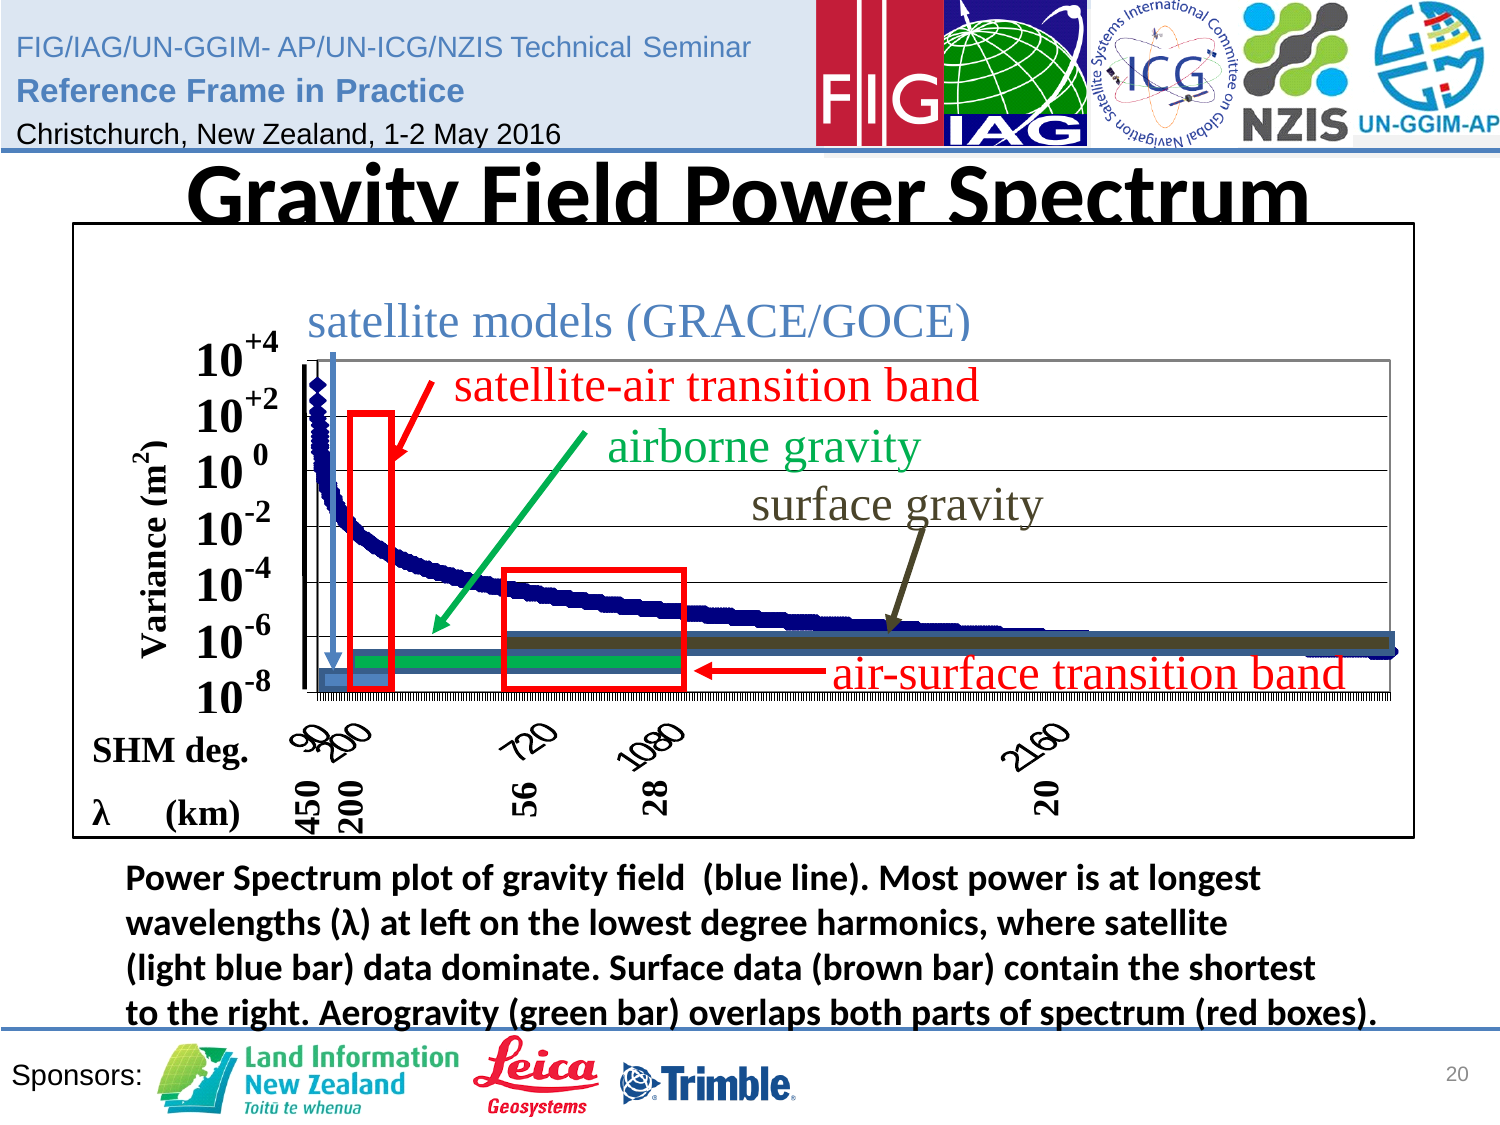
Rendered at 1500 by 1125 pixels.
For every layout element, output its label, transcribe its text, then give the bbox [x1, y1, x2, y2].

title Gravity Field Power Spectrum [75, 126, 1425, 210]
slide_number 20 [1133, 1042, 1484, 1103]
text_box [59, 212, 1451, 851]
text_box Power Spectrum plot of gravity field (blue line). Most power is at longest wavelengths (λ) at left on the lowest degree harmonics, where satellite (light blue bar) data dominate. Surface data (brown bar) contain the shortest to the right. Aerogravity (green bar) overlaps both parts of spectrum (red boxes). [110, 860, 1395, 1041]
